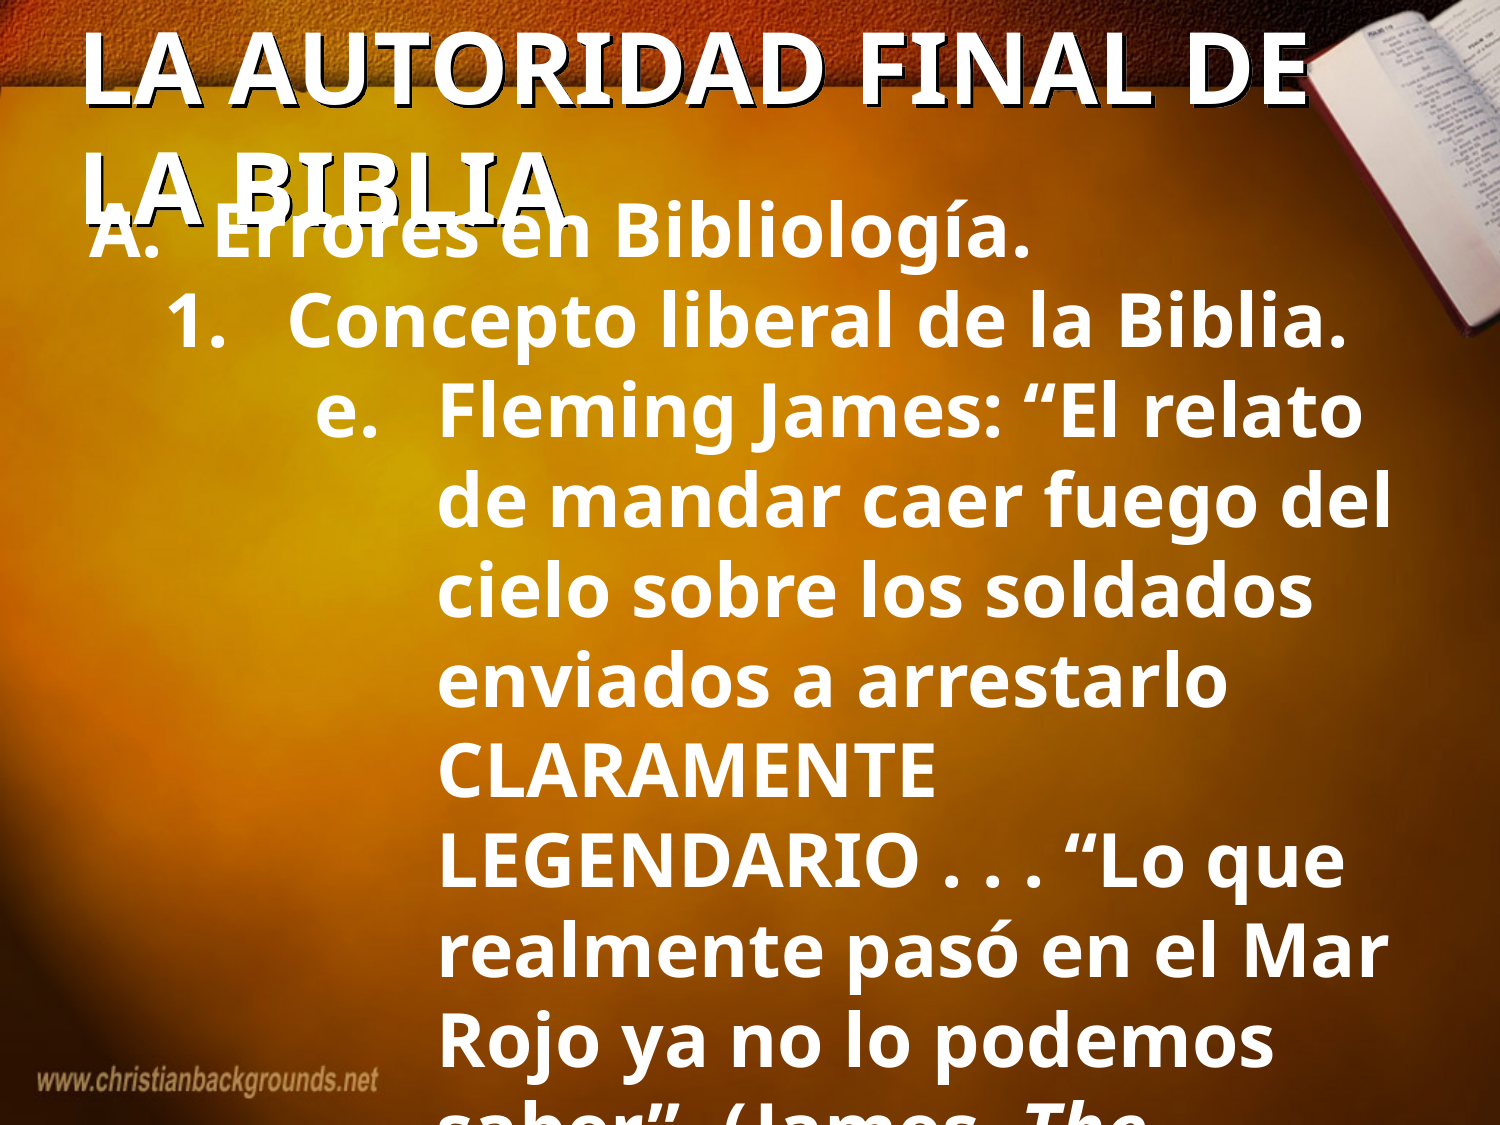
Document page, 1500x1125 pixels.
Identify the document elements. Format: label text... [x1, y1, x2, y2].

title LA AUTORIDAD FINAL DE LA BIBLIA [62, 49, 1388, 201]
text_box Errores en Bibliología. Concepto liberal de la Biblia. Fleming James: “El relato de mandar caer fuego del cielo sobre los soldados enviados a arrestarlo CLARAMENTE LEGENDARIO . . . “Lo que realmente pasó en el Mar Rojo ya no lo podemos saber”. (James, The Beginnings of Our Religion). [74, 174, 1438, 1125]
picture [0, 0, 1500, 1125]
